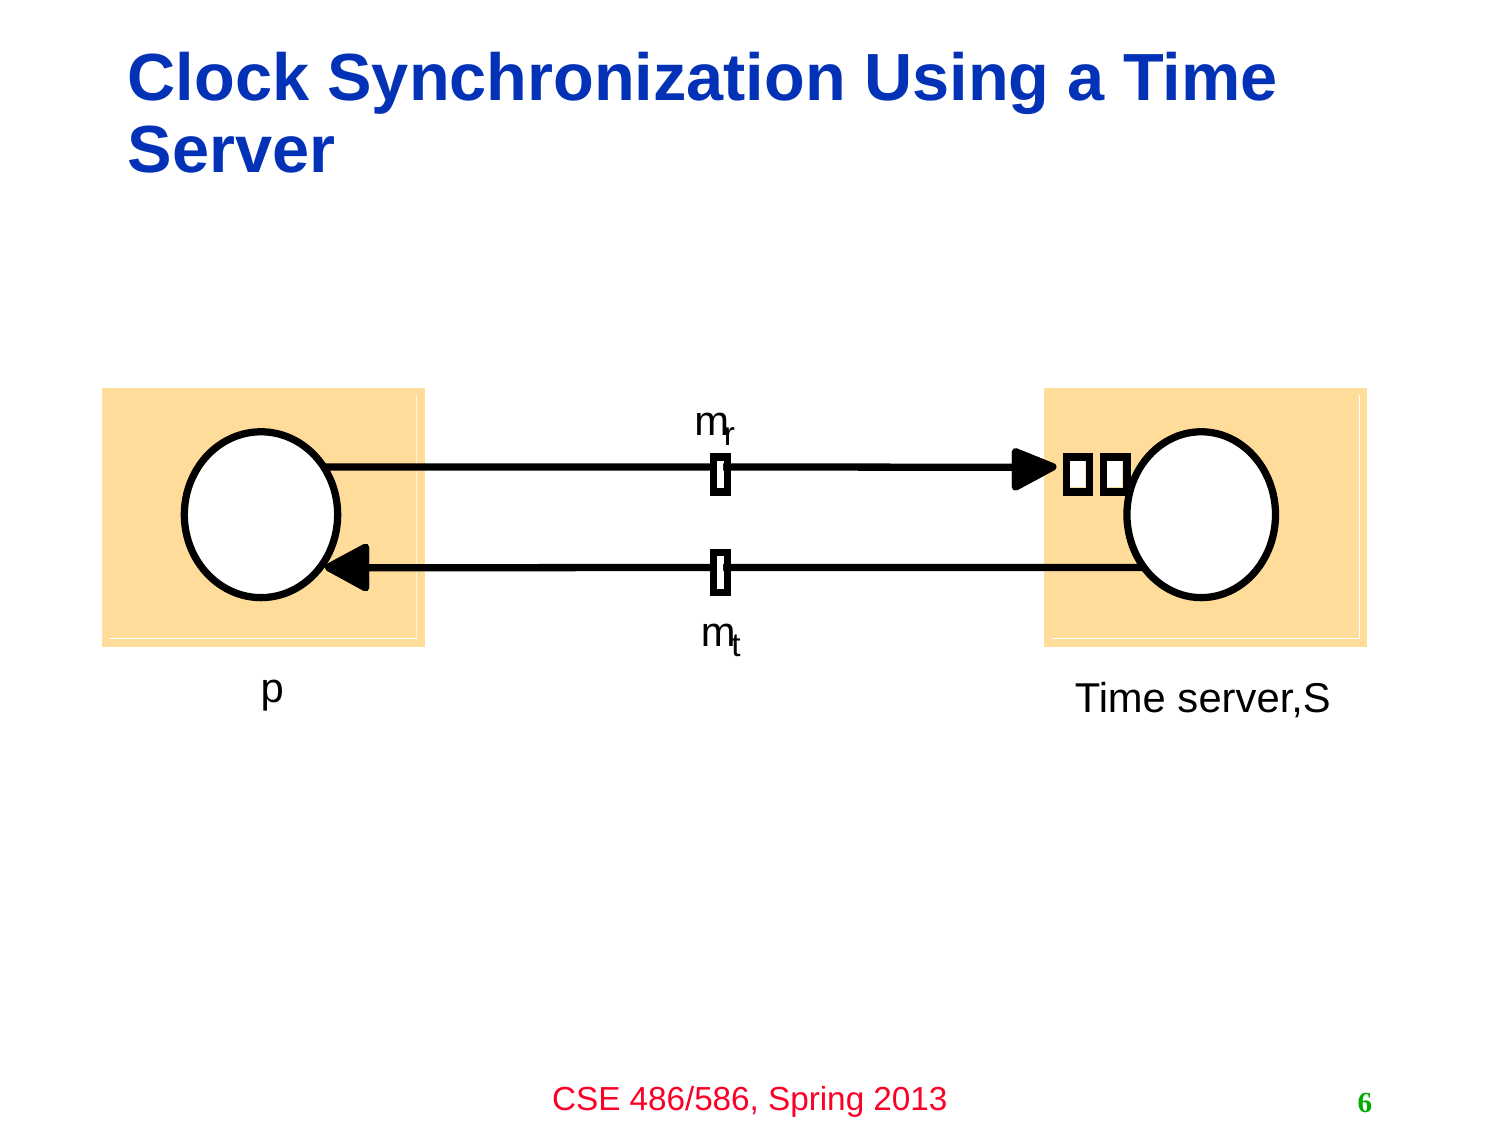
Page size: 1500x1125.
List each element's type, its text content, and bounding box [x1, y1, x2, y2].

title Clock Synchronization Using a Time Server [112, 53, 1310, 176]
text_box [105, 391, 1364, 721]
slide_number 6 [1074, 1076, 1388, 1125]
